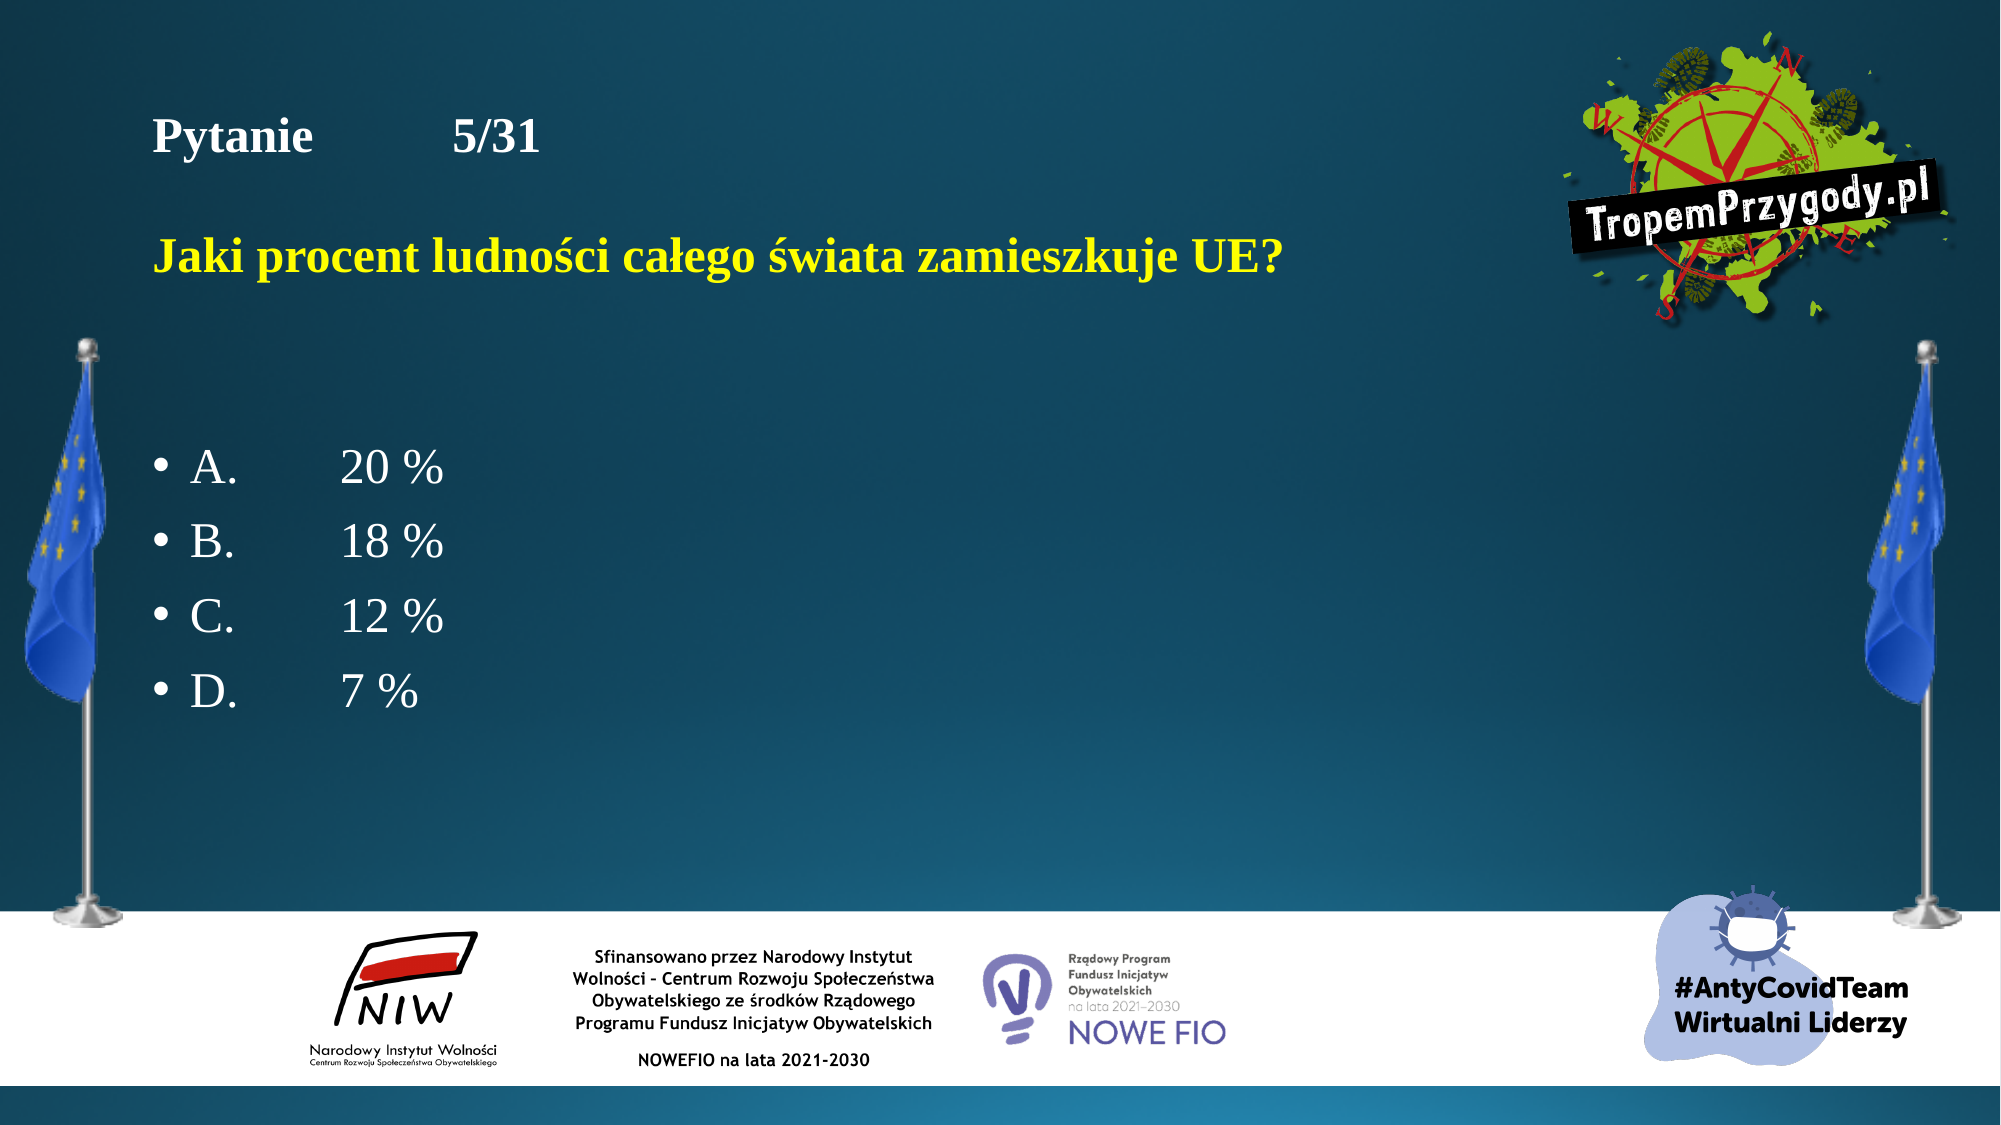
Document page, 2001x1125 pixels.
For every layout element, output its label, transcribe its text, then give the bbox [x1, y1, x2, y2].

list A. 20 % B. 18 % C. 12 % D. 7 % [137, 432, 1863, 887]
picture [0, 0, 2001, 1125]
title Pytanie 5/31 Jaki procent ludności całego świata zamieszkuje UE? [137, 95, 1582, 416]
